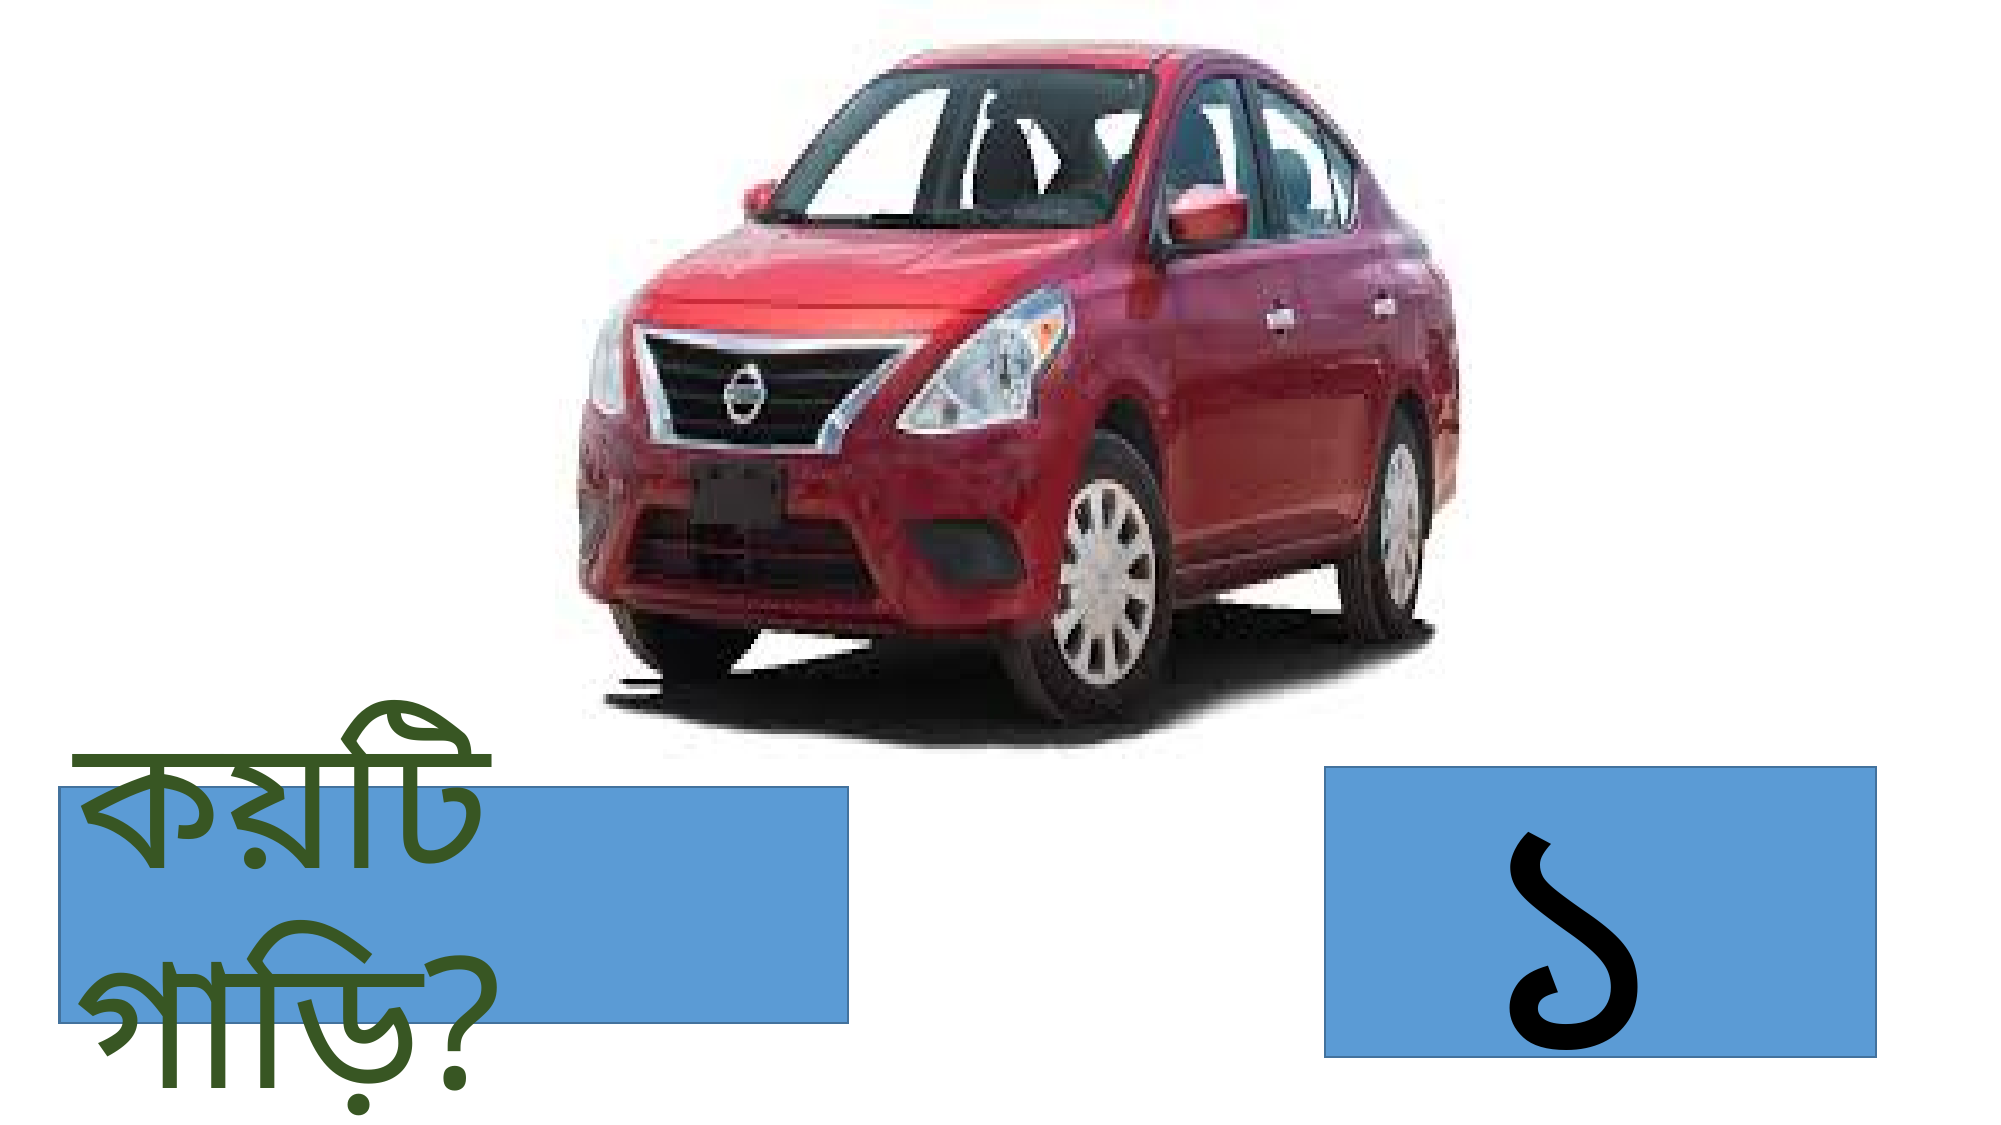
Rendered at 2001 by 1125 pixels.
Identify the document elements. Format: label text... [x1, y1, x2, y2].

picture [502, 0, 1574, 794]
text_box কয়টি গাড়ি? [58, 786, 849, 1024]
text_box ১ [1324, 766, 1877, 1058]
